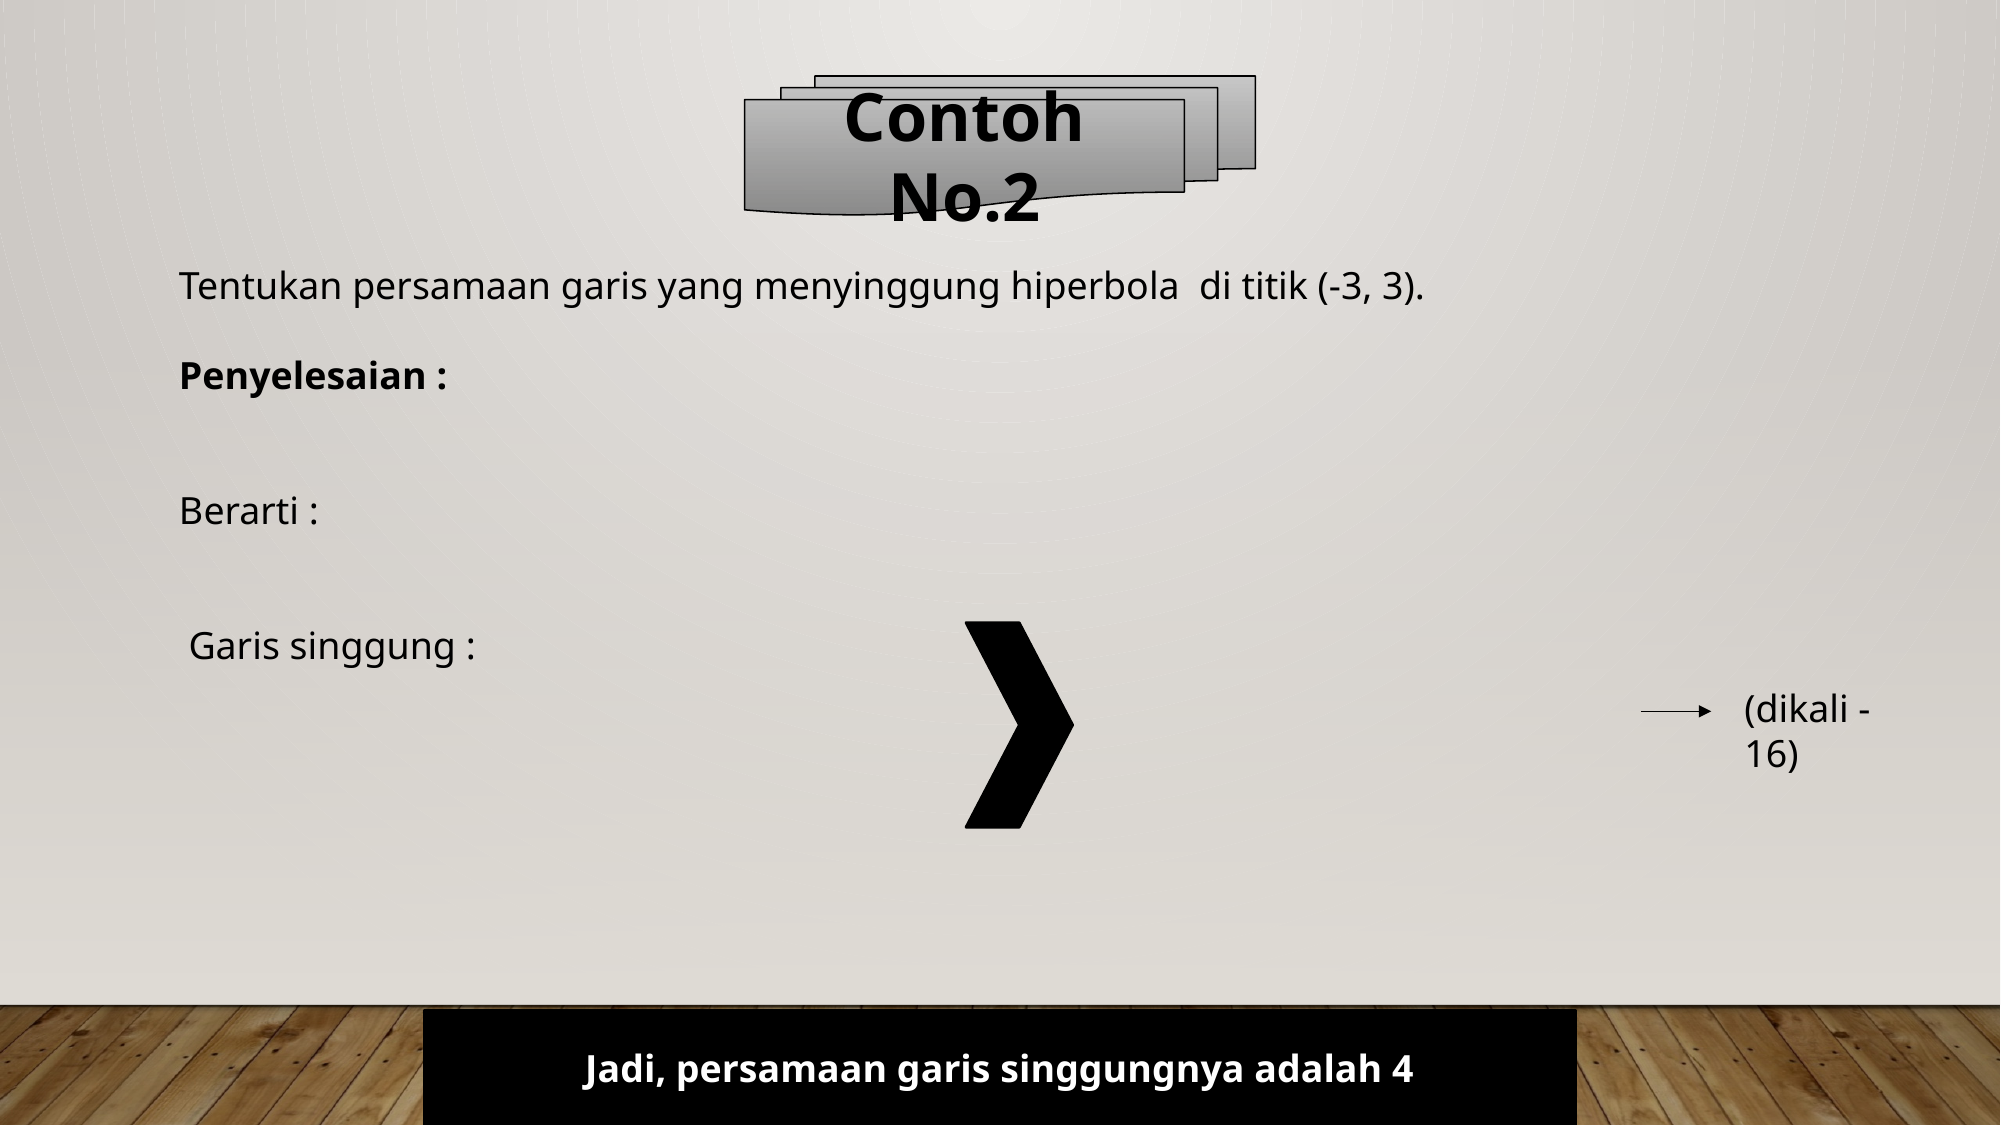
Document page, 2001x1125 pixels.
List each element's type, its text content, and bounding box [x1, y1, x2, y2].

text_box Contoh No.2 [743, 75, 1257, 216]
picture [0, 1005, 2000, 1125]
text_box (dikali -16) [1729, 677, 1930, 782]
text_box [964, 621, 1074, 829]
